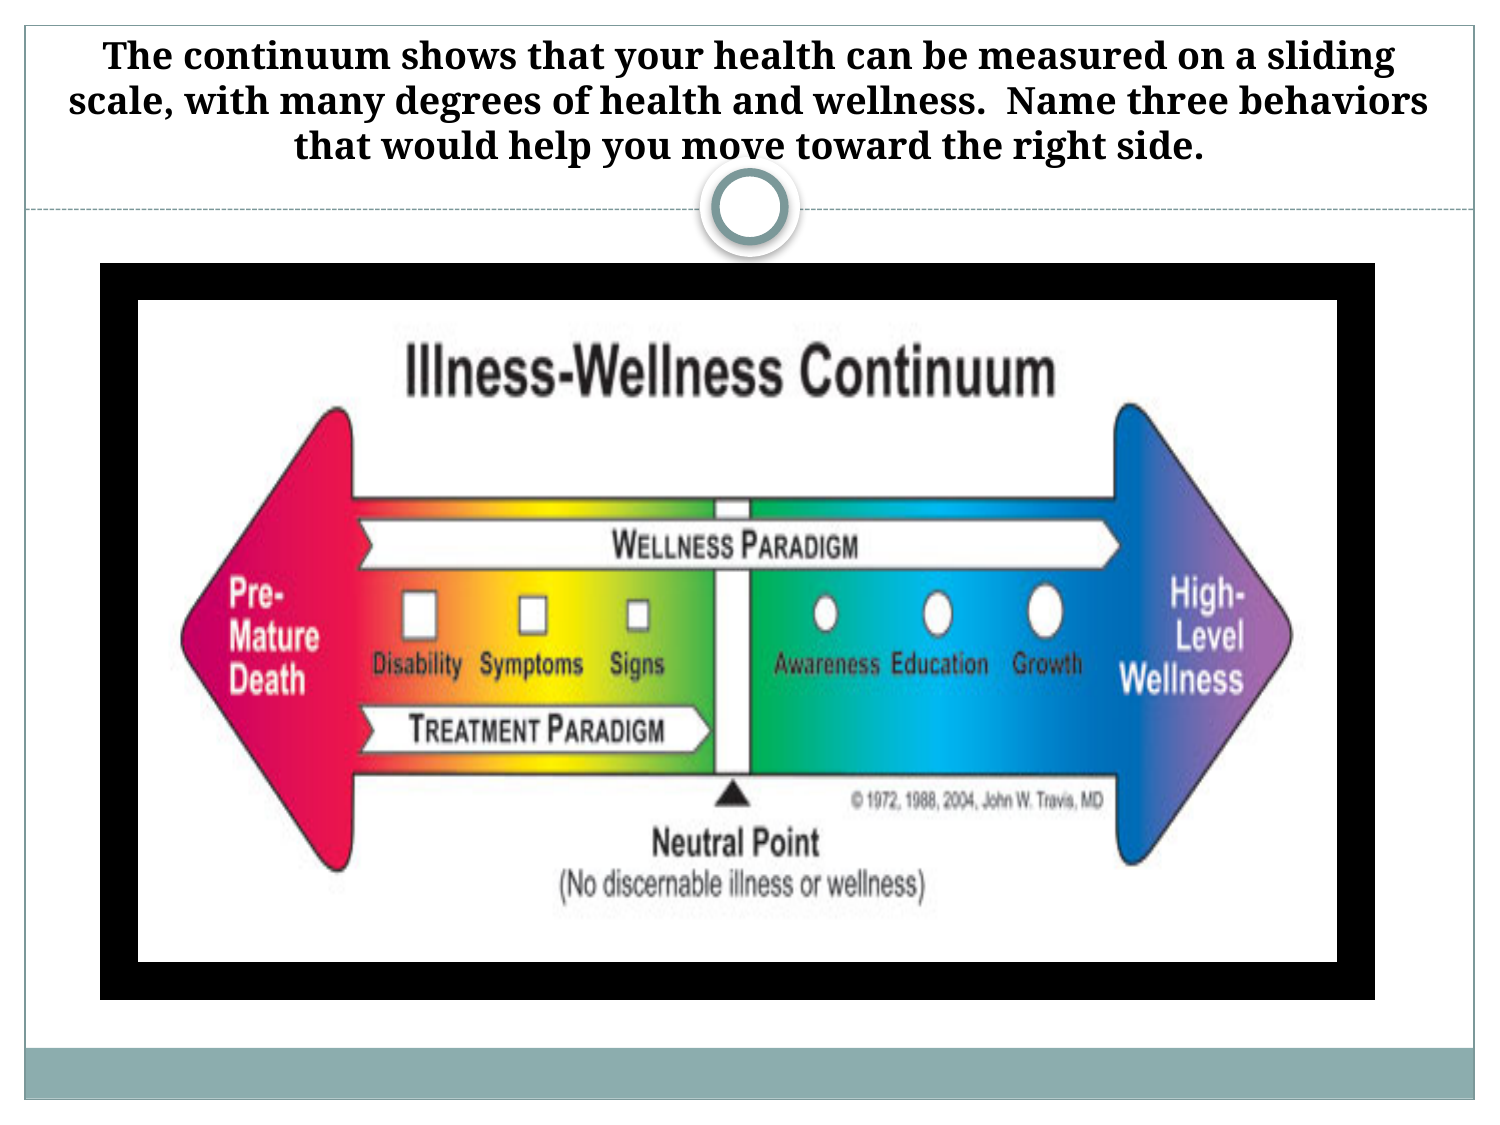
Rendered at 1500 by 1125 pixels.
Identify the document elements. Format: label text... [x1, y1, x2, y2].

title The continuum shows that your health can be measured on a sliding scale, with many degrees of health and wellness. Name three behaviors that would help you move toward the right side. [49, 24, 1450, 175]
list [137, 299, 1338, 963]
